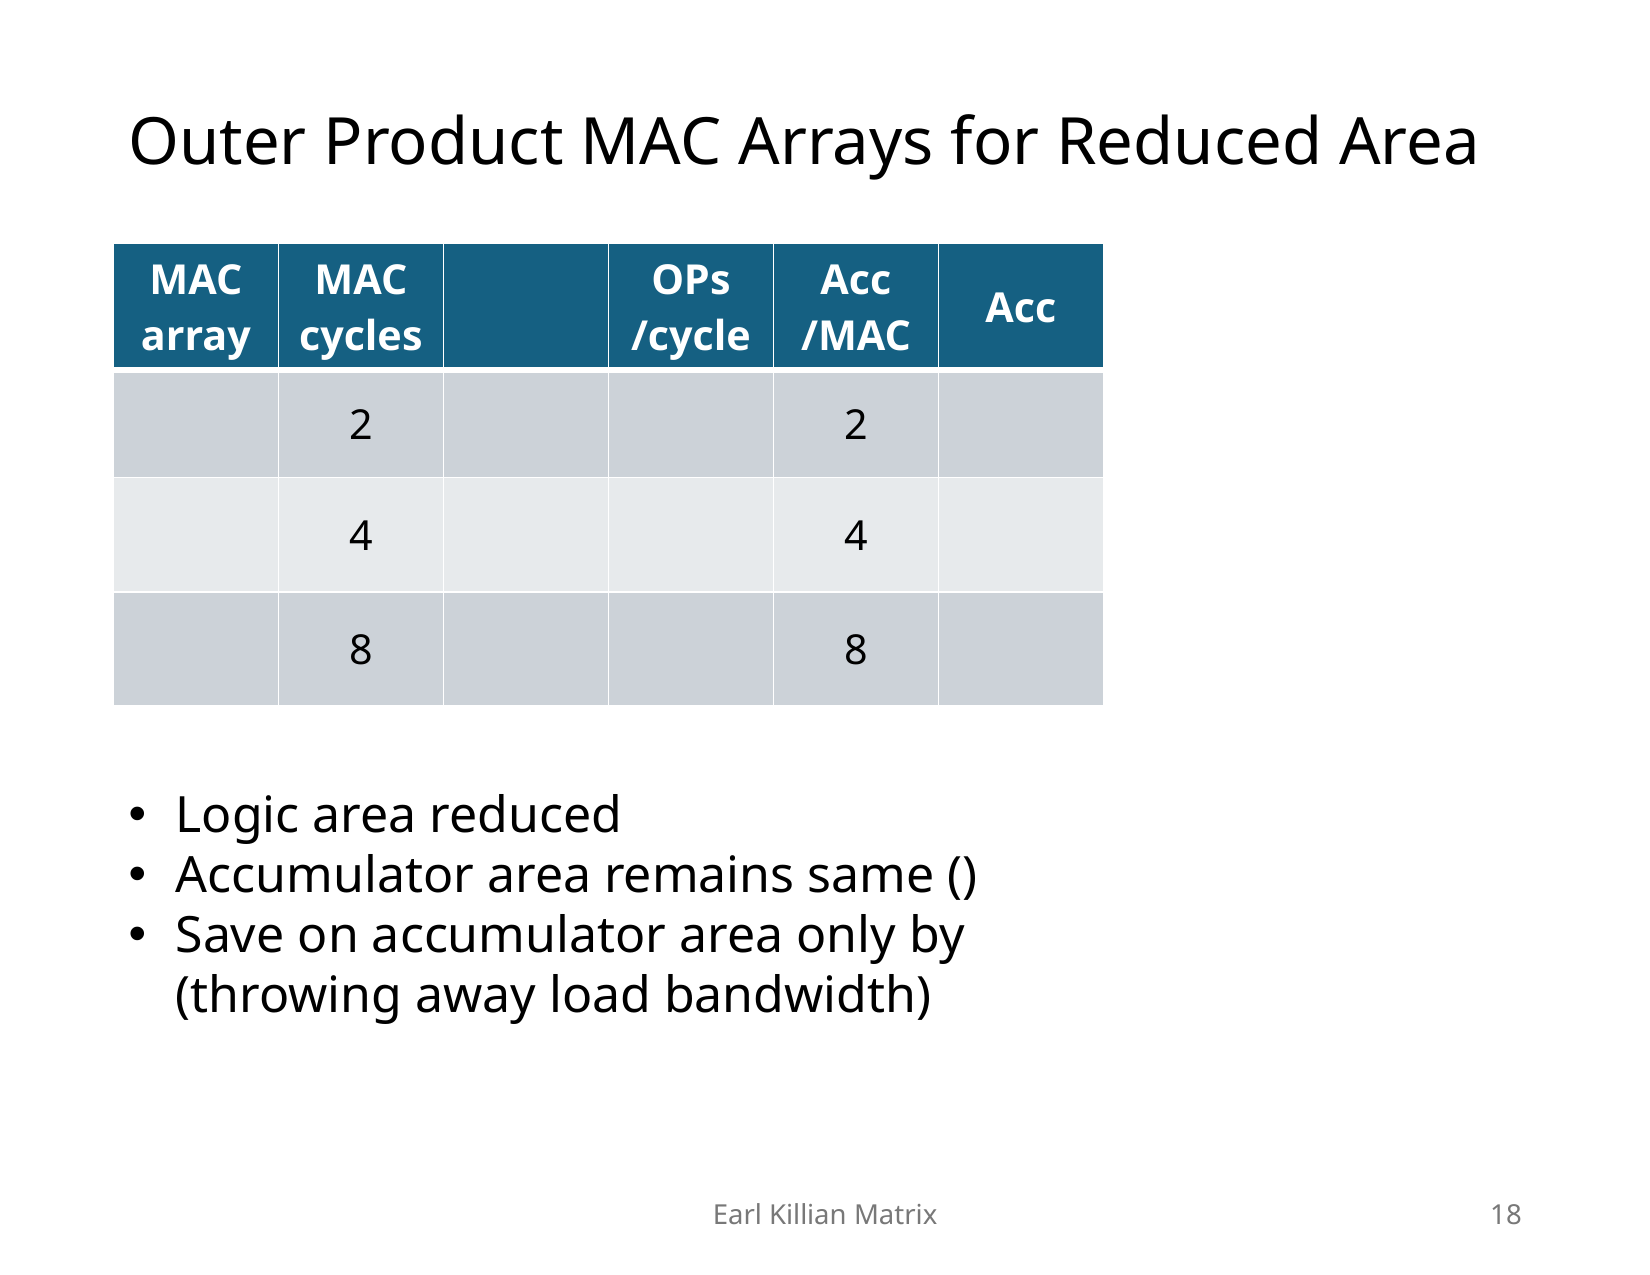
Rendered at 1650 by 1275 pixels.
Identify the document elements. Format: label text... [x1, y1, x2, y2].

slide_number 18 [1165, 1181, 1537, 1250]
title Outer Product MAC Arrays for Reduced Area [113, 67, 1539, 219]
footer Earl Killian Matrix [546, 1181, 1104, 1250]
